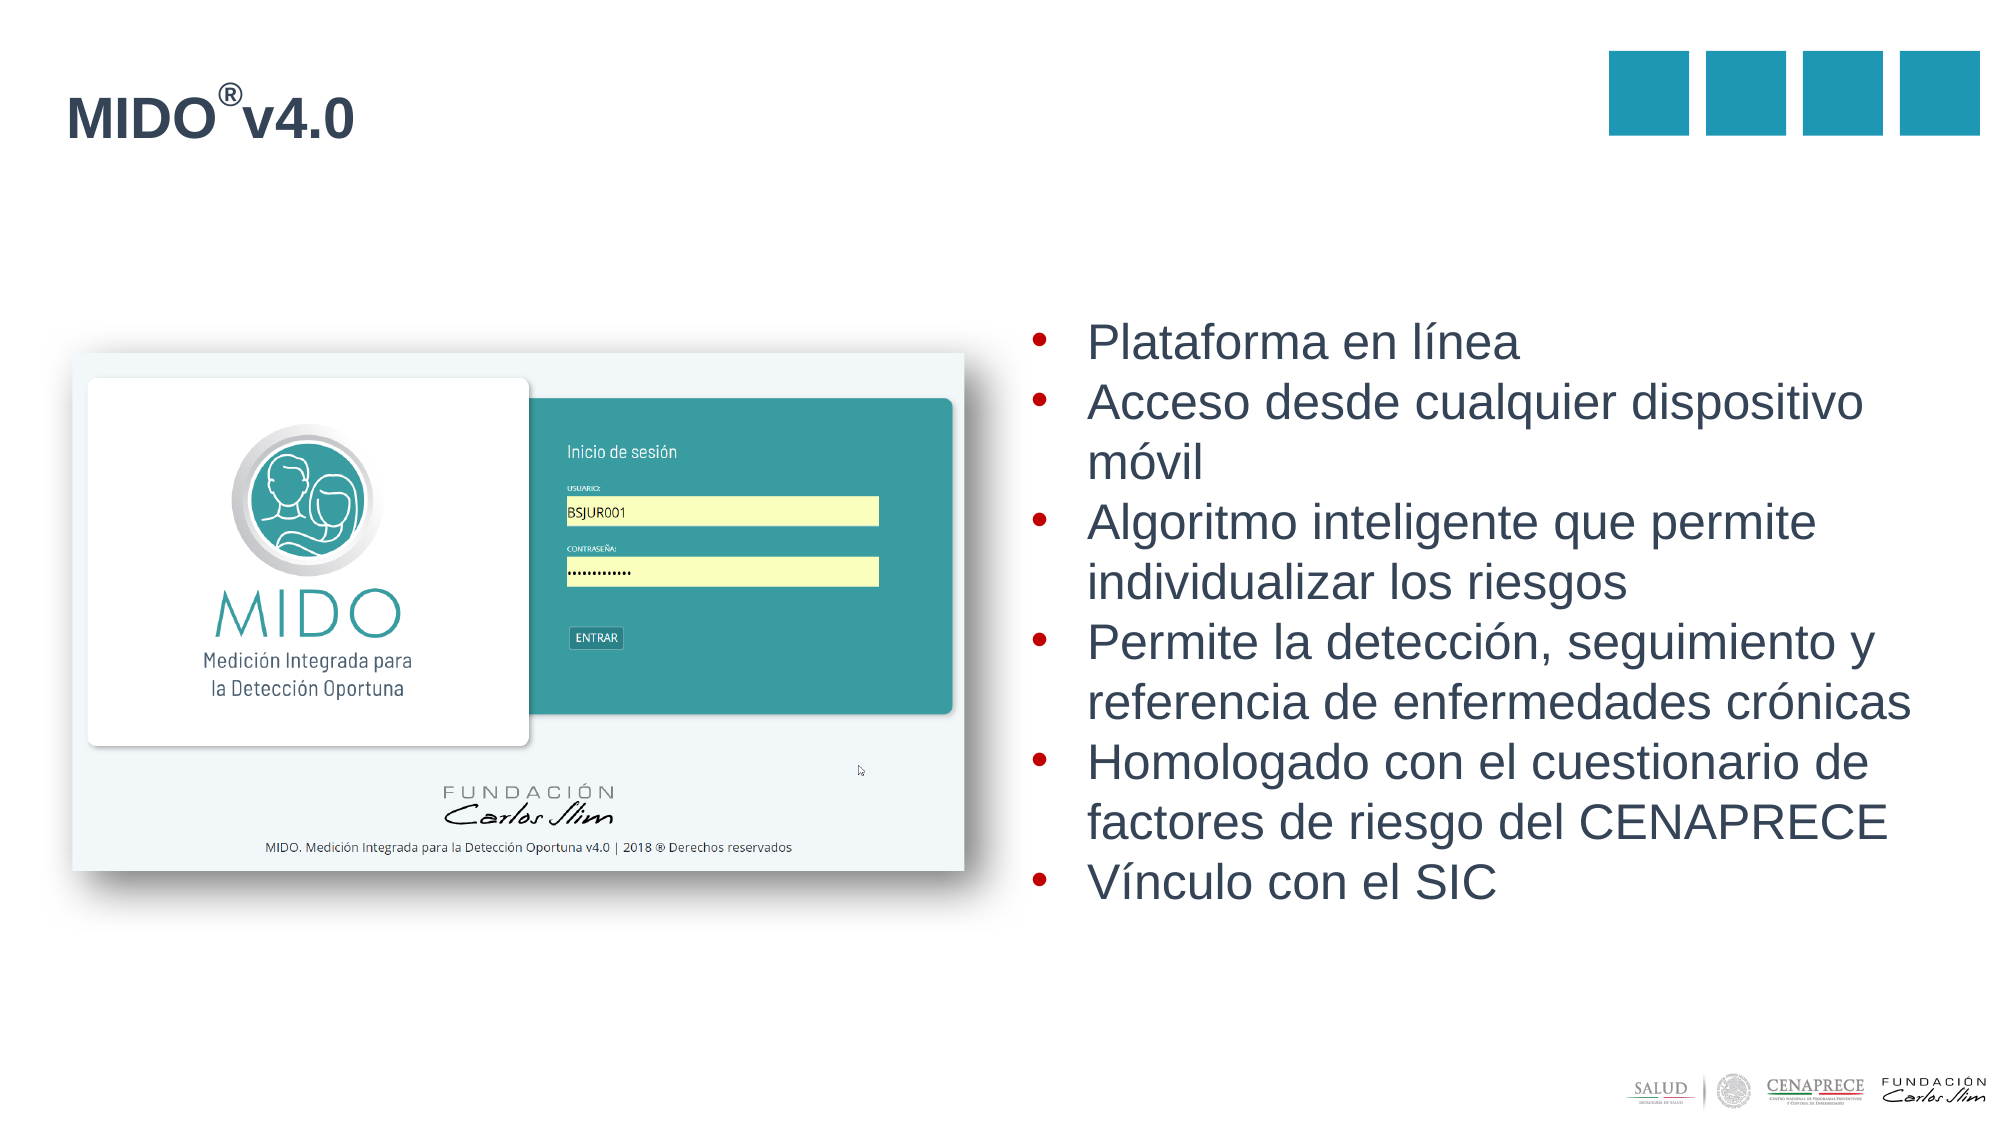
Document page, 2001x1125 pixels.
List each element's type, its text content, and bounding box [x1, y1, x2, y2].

text_box MIDO®v4.0 [51, 65, 1410, 158]
picture [1625, 1070, 1988, 1115]
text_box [1848, 4, 1934, 182]
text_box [1655, 4, 1740, 182]
text_box Plataforma en línea Acceso desde cualquier dispositivo móvil Algoritmo inteligente que permite individualizar los riesgos Permite la detección, seguimiento y referencia de enfermedades crónicas Homologado con el cuestionario de factores de riesgo del CENAPRECE Vínculo con el SIC [1016, 301, 1987, 917]
picture [72, 353, 965, 872]
